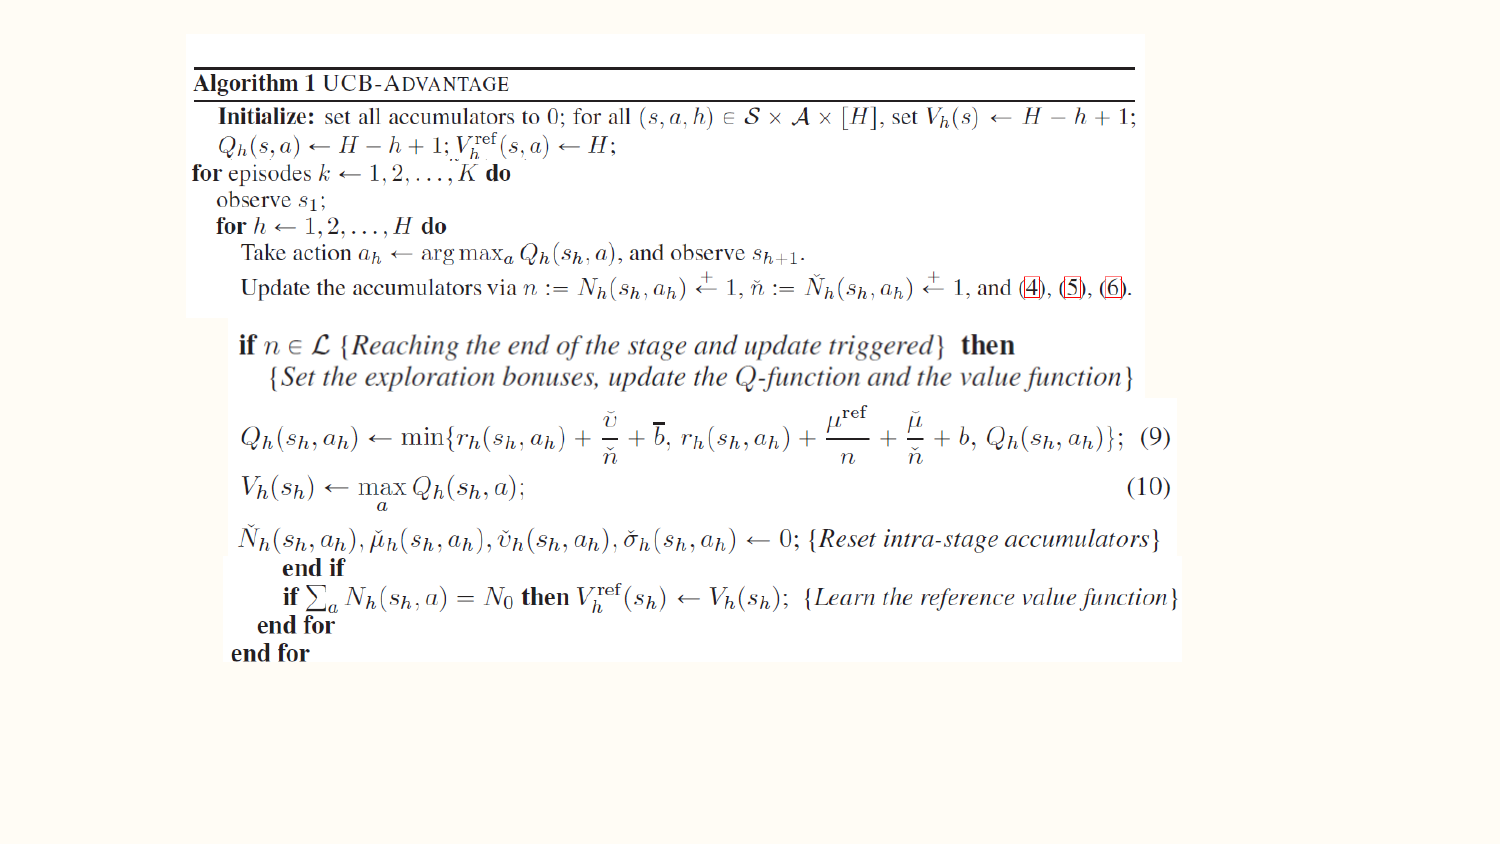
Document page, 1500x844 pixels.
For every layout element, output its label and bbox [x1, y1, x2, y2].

picture [186, 34, 1182, 663]
